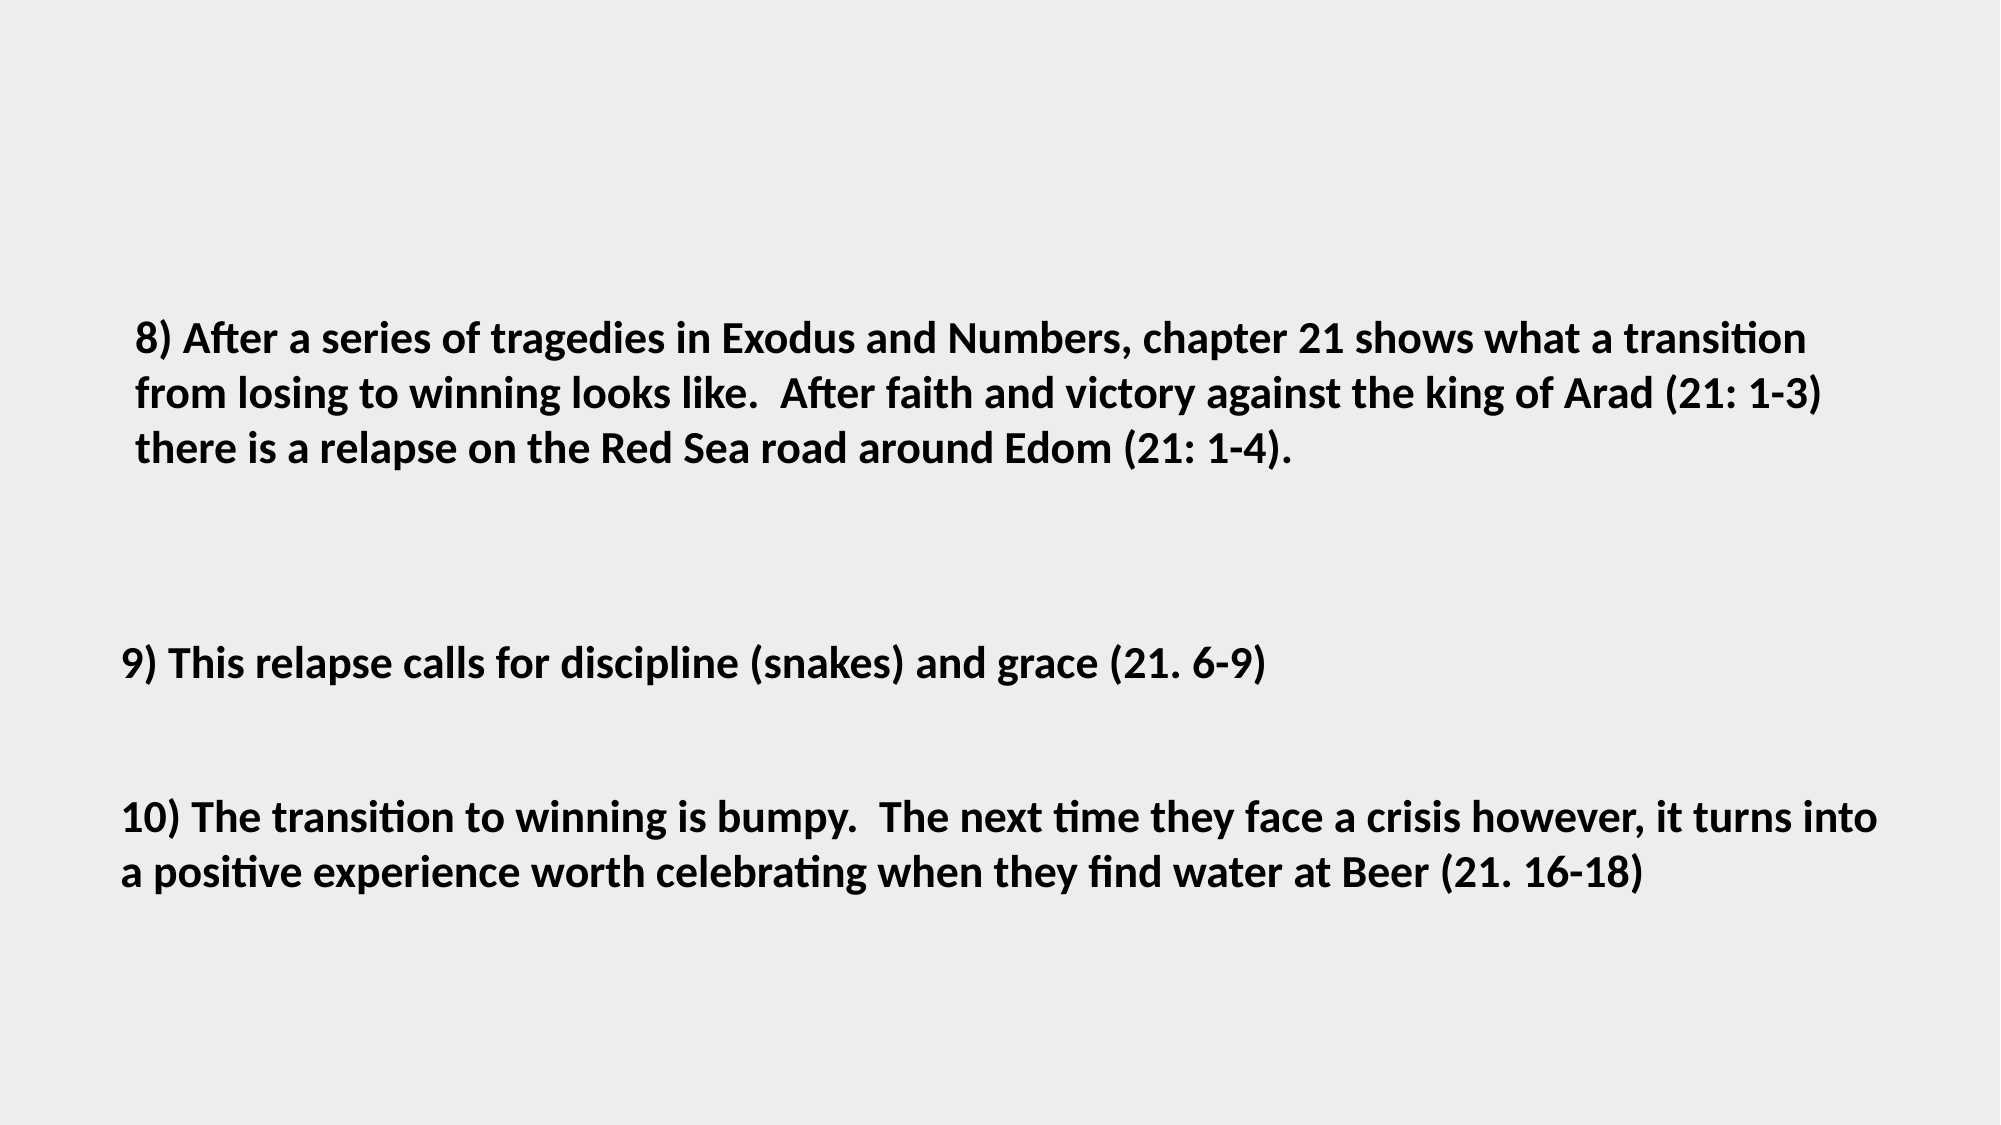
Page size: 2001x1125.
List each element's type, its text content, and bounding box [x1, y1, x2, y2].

text_box 8) After a series of tragedies in Exodus and Numbers, chapter 21 shows what a transition from losing to winning looks like. After faith and victory against the king of Arad (21: 1-3) there is a relapse on the Red Sea road around Edom (21: 1-4). [120, 299, 2000, 480]
text_box 10) The transition to winning is bumpy. The next time they face a crisis however, it turns into a positive experience worth celebrating when they find water at Beer (21. 16-18) [105, 779, 2000, 905]
text_box 9) This relapse calls for discipline (snakes) and grace (21. 6-9) [105, 625, 1363, 696]
